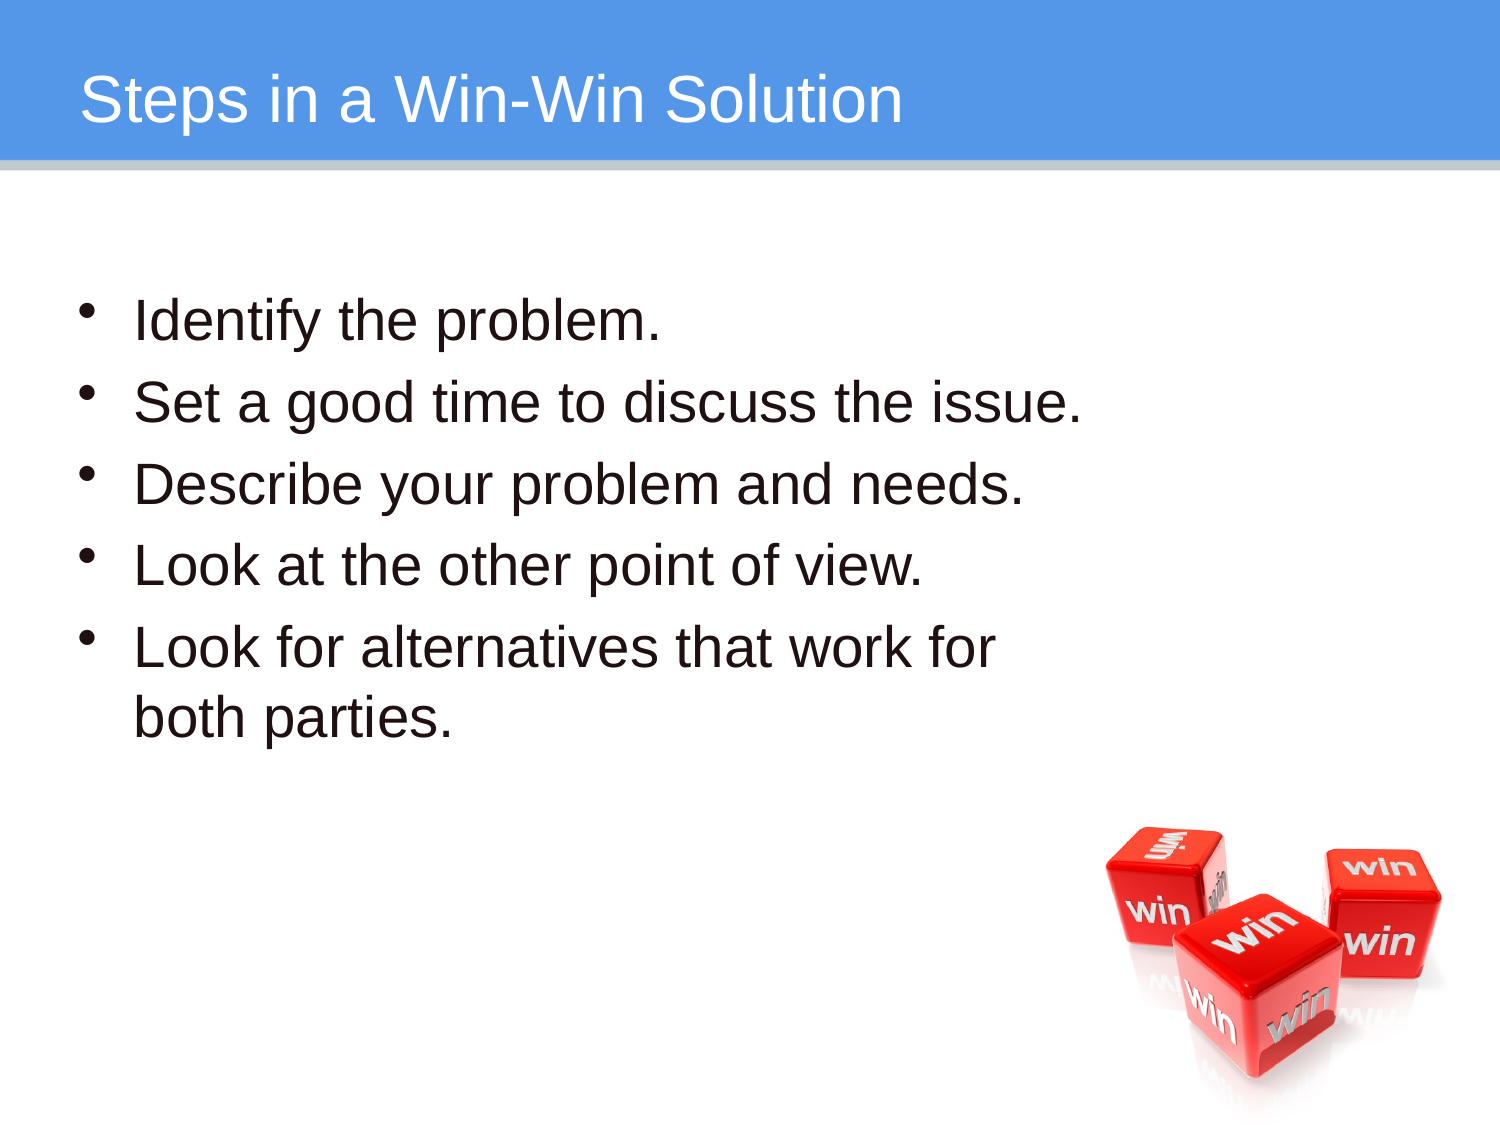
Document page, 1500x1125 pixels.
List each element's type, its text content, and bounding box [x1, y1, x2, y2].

title Steps in a Win-Win Solution [64, 54, 1057, 138]
list Identify the problem. Set a good time to discuss the issue. Describe your problem and needs. Look at the other point of view. Look for alternatives that work for both parties. [62, 275, 1138, 938]
picture [0, 0, 1500, 1125]
